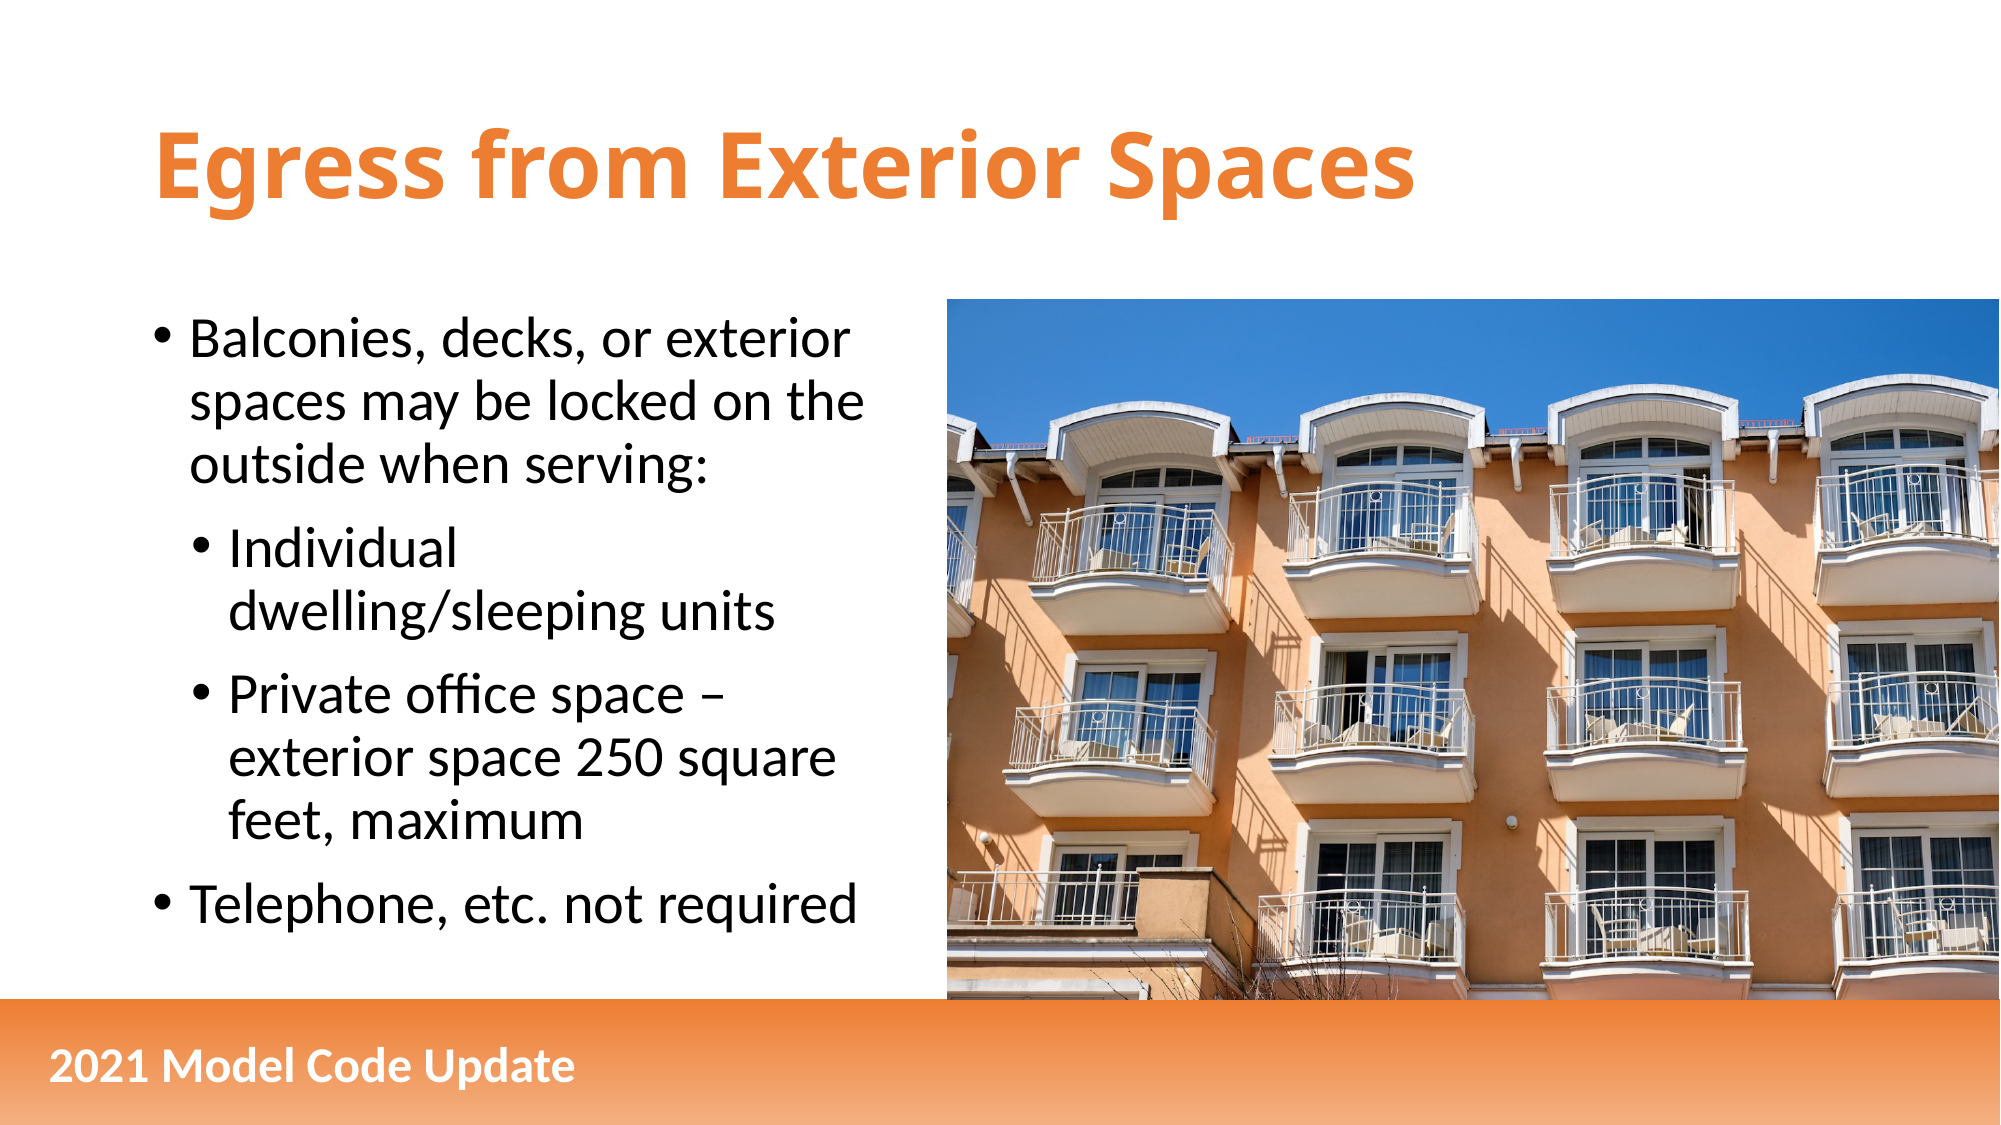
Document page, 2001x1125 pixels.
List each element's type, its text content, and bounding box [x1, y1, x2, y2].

text_box Egress from Exterior Spaces [137, 59, 1444, 278]
list Balconies, decks, or exterior spaces may be locked on the outside when serving: Individual dwelling/sleeping units Private office space – exterior space 250 square feet, maximum Telephone, etc. not required [137, 299, 887, 1014]
picture [947, 299, 1999, 1000]
